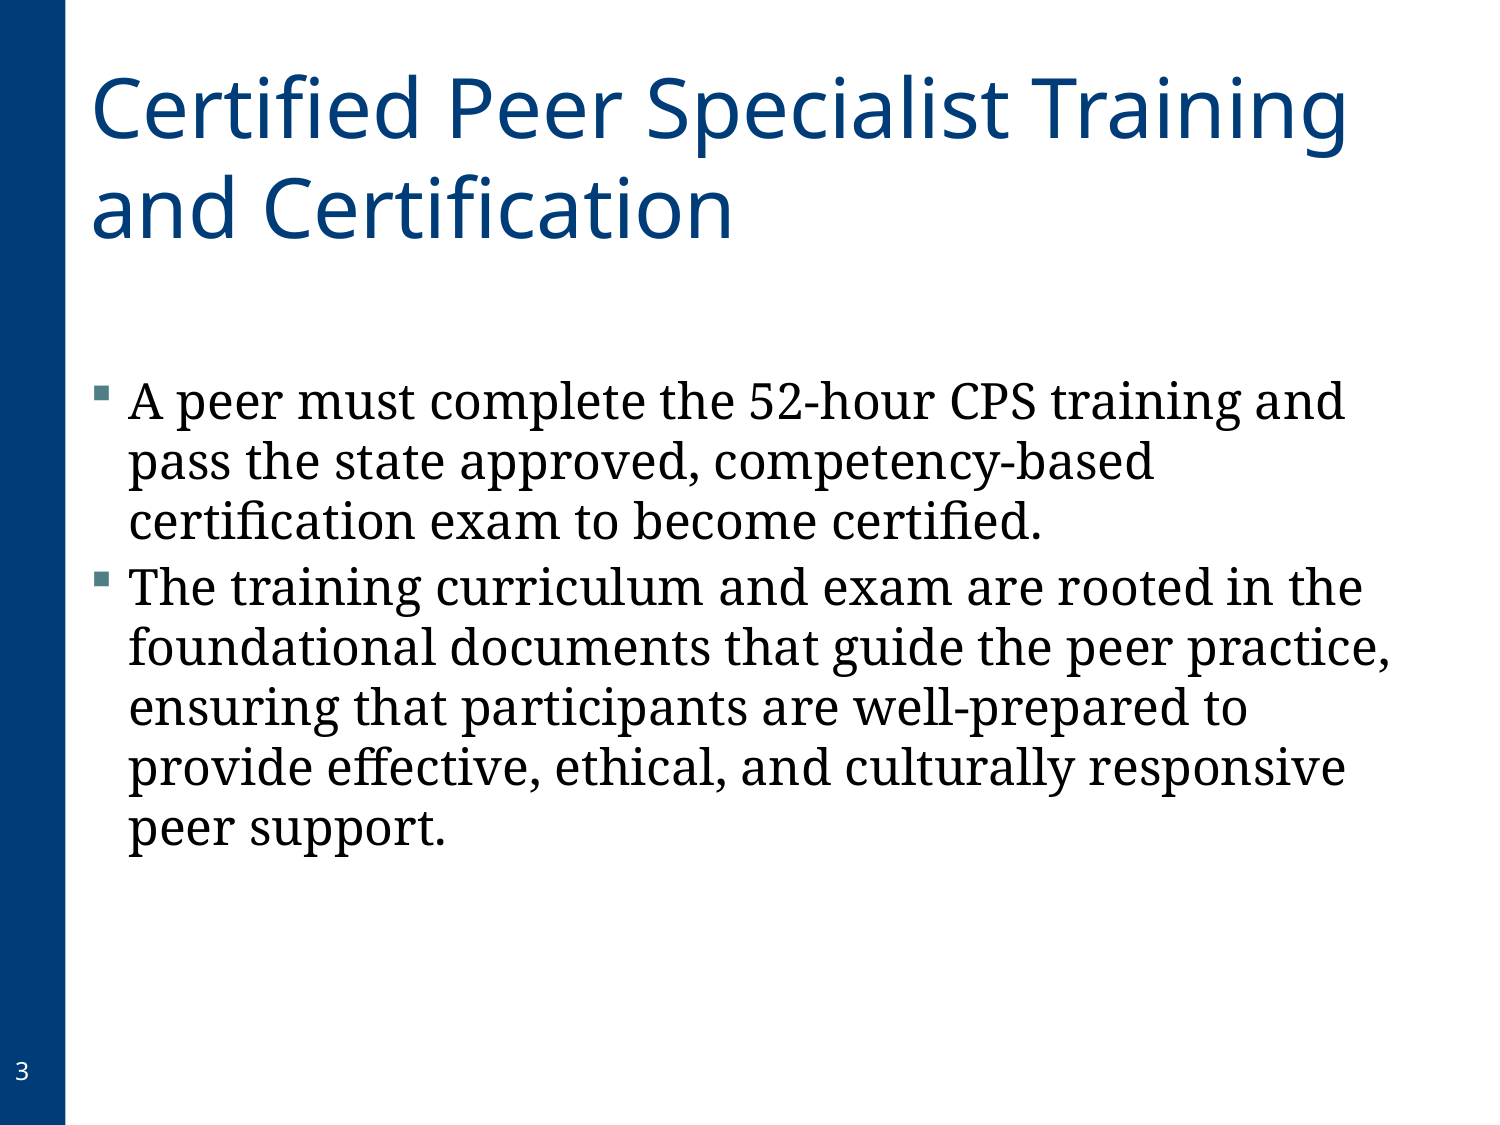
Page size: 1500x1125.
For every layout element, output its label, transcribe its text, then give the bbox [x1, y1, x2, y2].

title Certified Peer Specialist Training and Certification [75, 29, 1425, 280]
list A peer must complete the 52-hour CPS training and pass the state approved, competency-based certification exam to become certified. The training curriculum and exam are rooted in the foundational documents that guide the peer practice, ensuring that participants are well-prepared to provide effective, ethical, and culturally responsive peer support. [75, 280, 1425, 1031]
slide_number 3 [0, 1042, 350, 1103]
